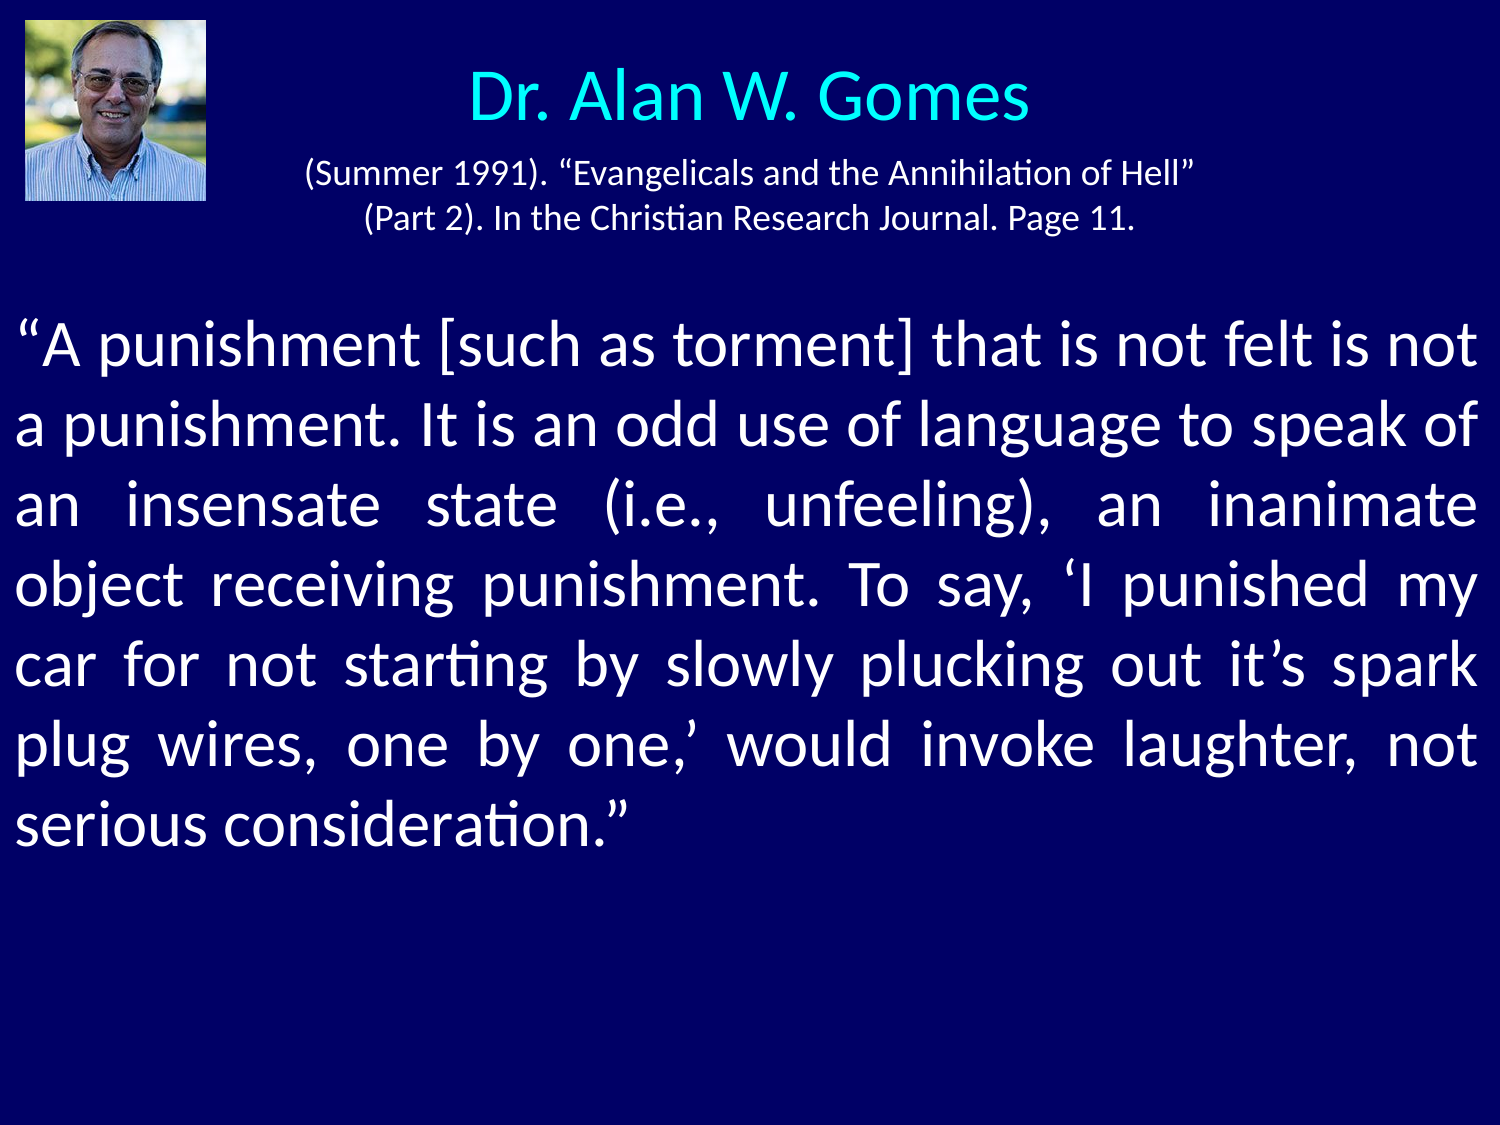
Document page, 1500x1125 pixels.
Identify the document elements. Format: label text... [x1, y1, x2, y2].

text_box Dr. Alan W. Gomes (Summer 1991). “Evangelicals and the Annihilation of Hell” (Part 2). In the Christian Research Journal. Page 11. [287, 38, 1213, 246]
picture [25, 19, 206, 201]
text_box “A punishment [such as torment] that is not felt is not a punishment. It is an odd use of language to speak of an insensate state (i.e., unfeeling), an inanimate object receiving punishment. To say, ‘I punished my car for not starting by slowly plucking out it’s spark plug wires, one by one,’ would invoke laughter, not serious consideration.” [0, 292, 1495, 877]
